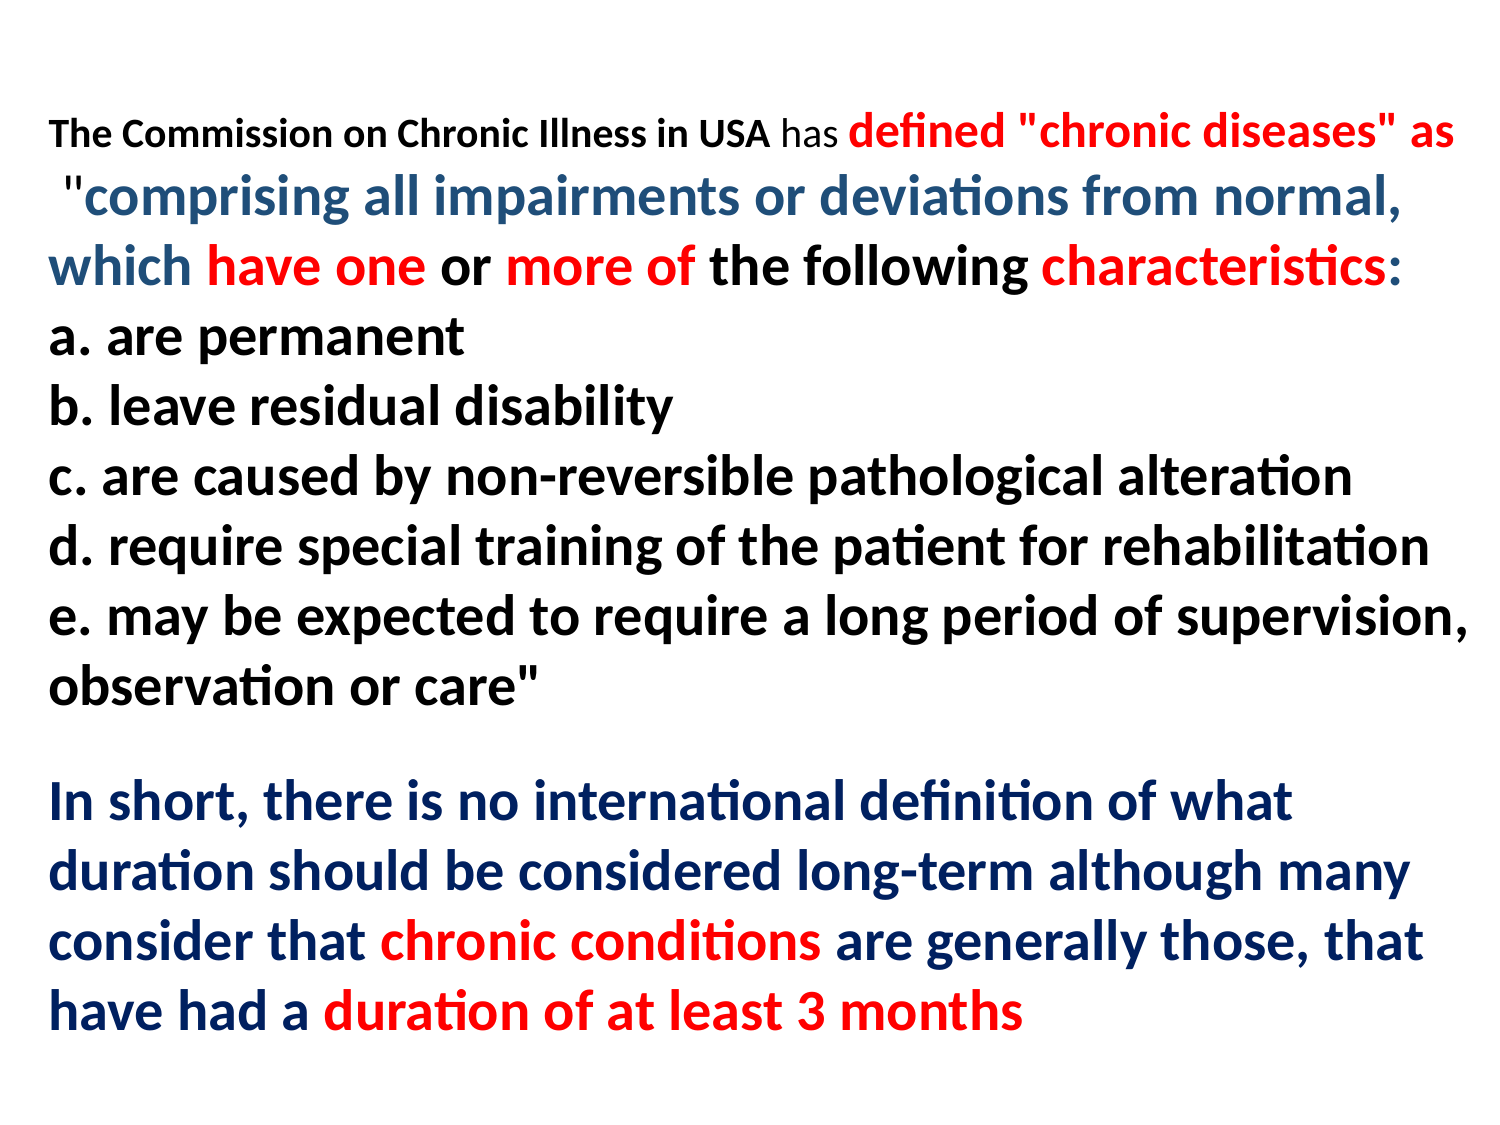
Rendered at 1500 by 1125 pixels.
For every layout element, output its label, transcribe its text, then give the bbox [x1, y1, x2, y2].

text_box The Commission on Chronic Illness in USA has defined "chronic diseases" as "comprising all impairments or deviations from normal, which have one or more of the following characteristics: a. are permanent b. leave residual disability c. are caused by non-reversible pathological alteration d. require special training of the patient for rehabilitation e. may be expected to require a long period of supervision, observation or care" In short, there is no international definition of what duration should be considered long-term although many consider that chronic conditions are generally those, that have had a duration of at least 3 months [33, 89, 1500, 1050]
